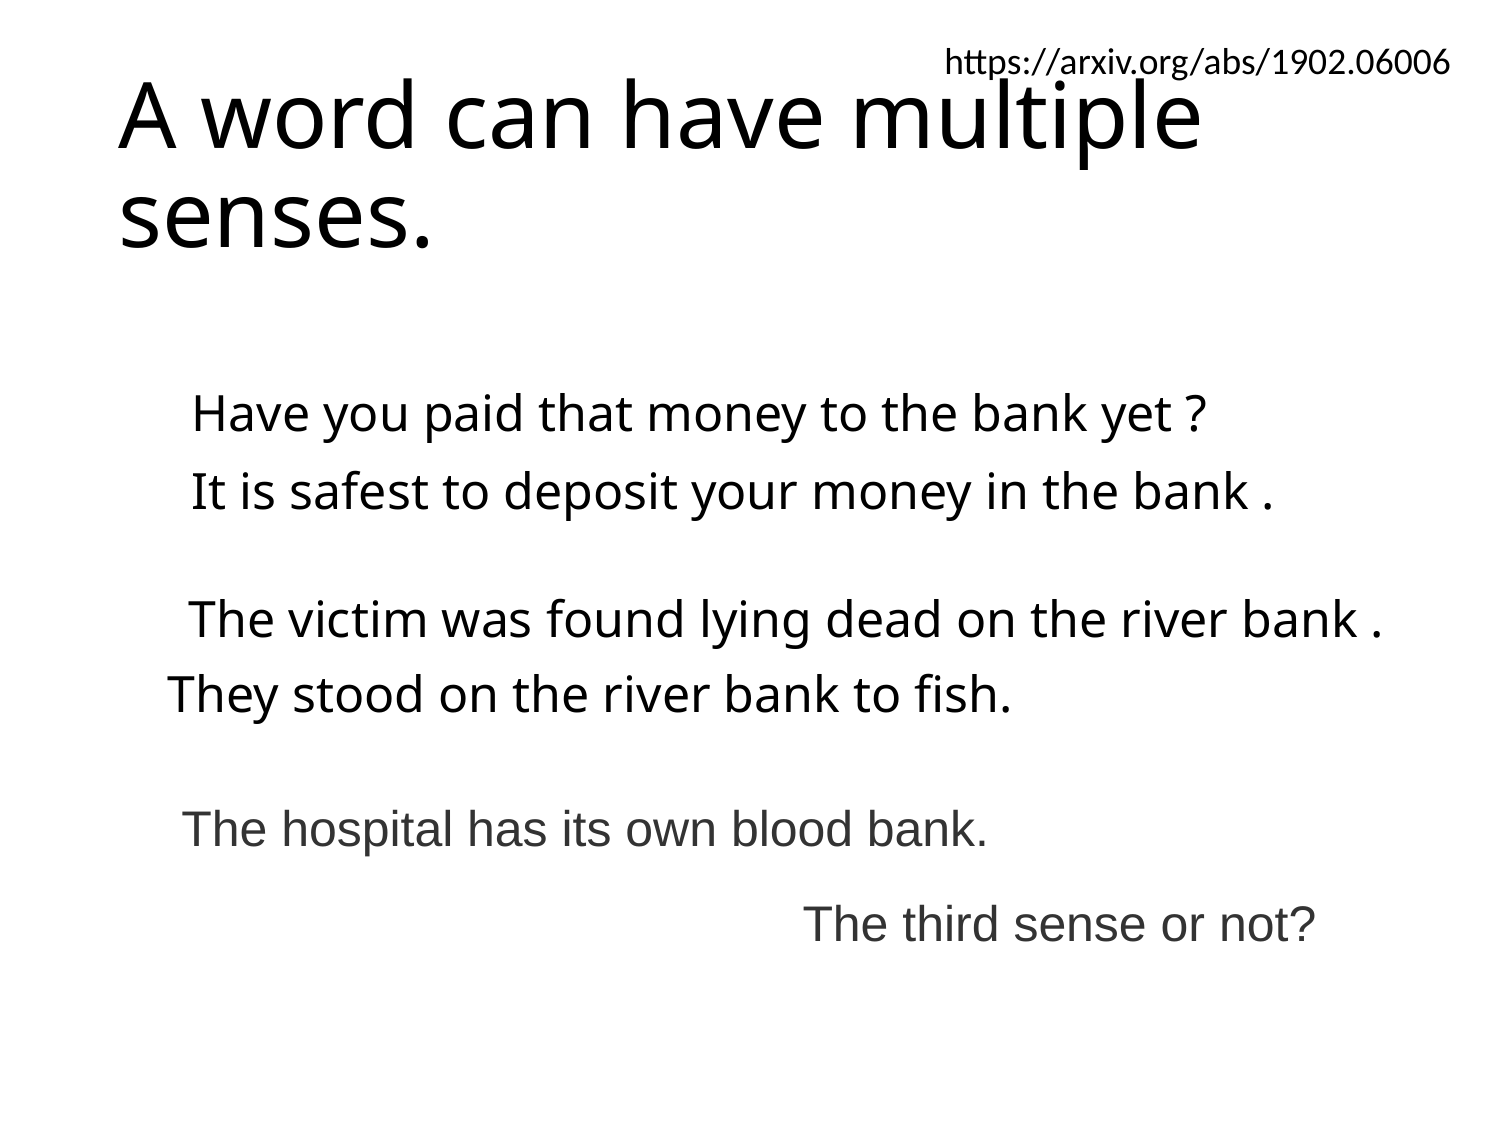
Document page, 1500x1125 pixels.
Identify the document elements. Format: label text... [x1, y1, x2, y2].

title A word can have multiple senses. [103, 59, 1397, 278]
text_box The victim was found lying dead on the river bank . [173, 580, 1500, 656]
text_box It is safest to deposit your money in the bank . [177, 452, 1393, 528]
text_box Have you paid that money to the bank yet ? [177, 374, 1355, 449]
text_box They stood on the river bank to fish. [153, 655, 1042, 731]
text_box The third sense or not? [787, 883, 1332, 959]
text_box The hospital has its own blood bank. [166, 788, 1005, 864]
text_box https://arxiv.org/abs/1902.06006 [929, 29, 1467, 90]
